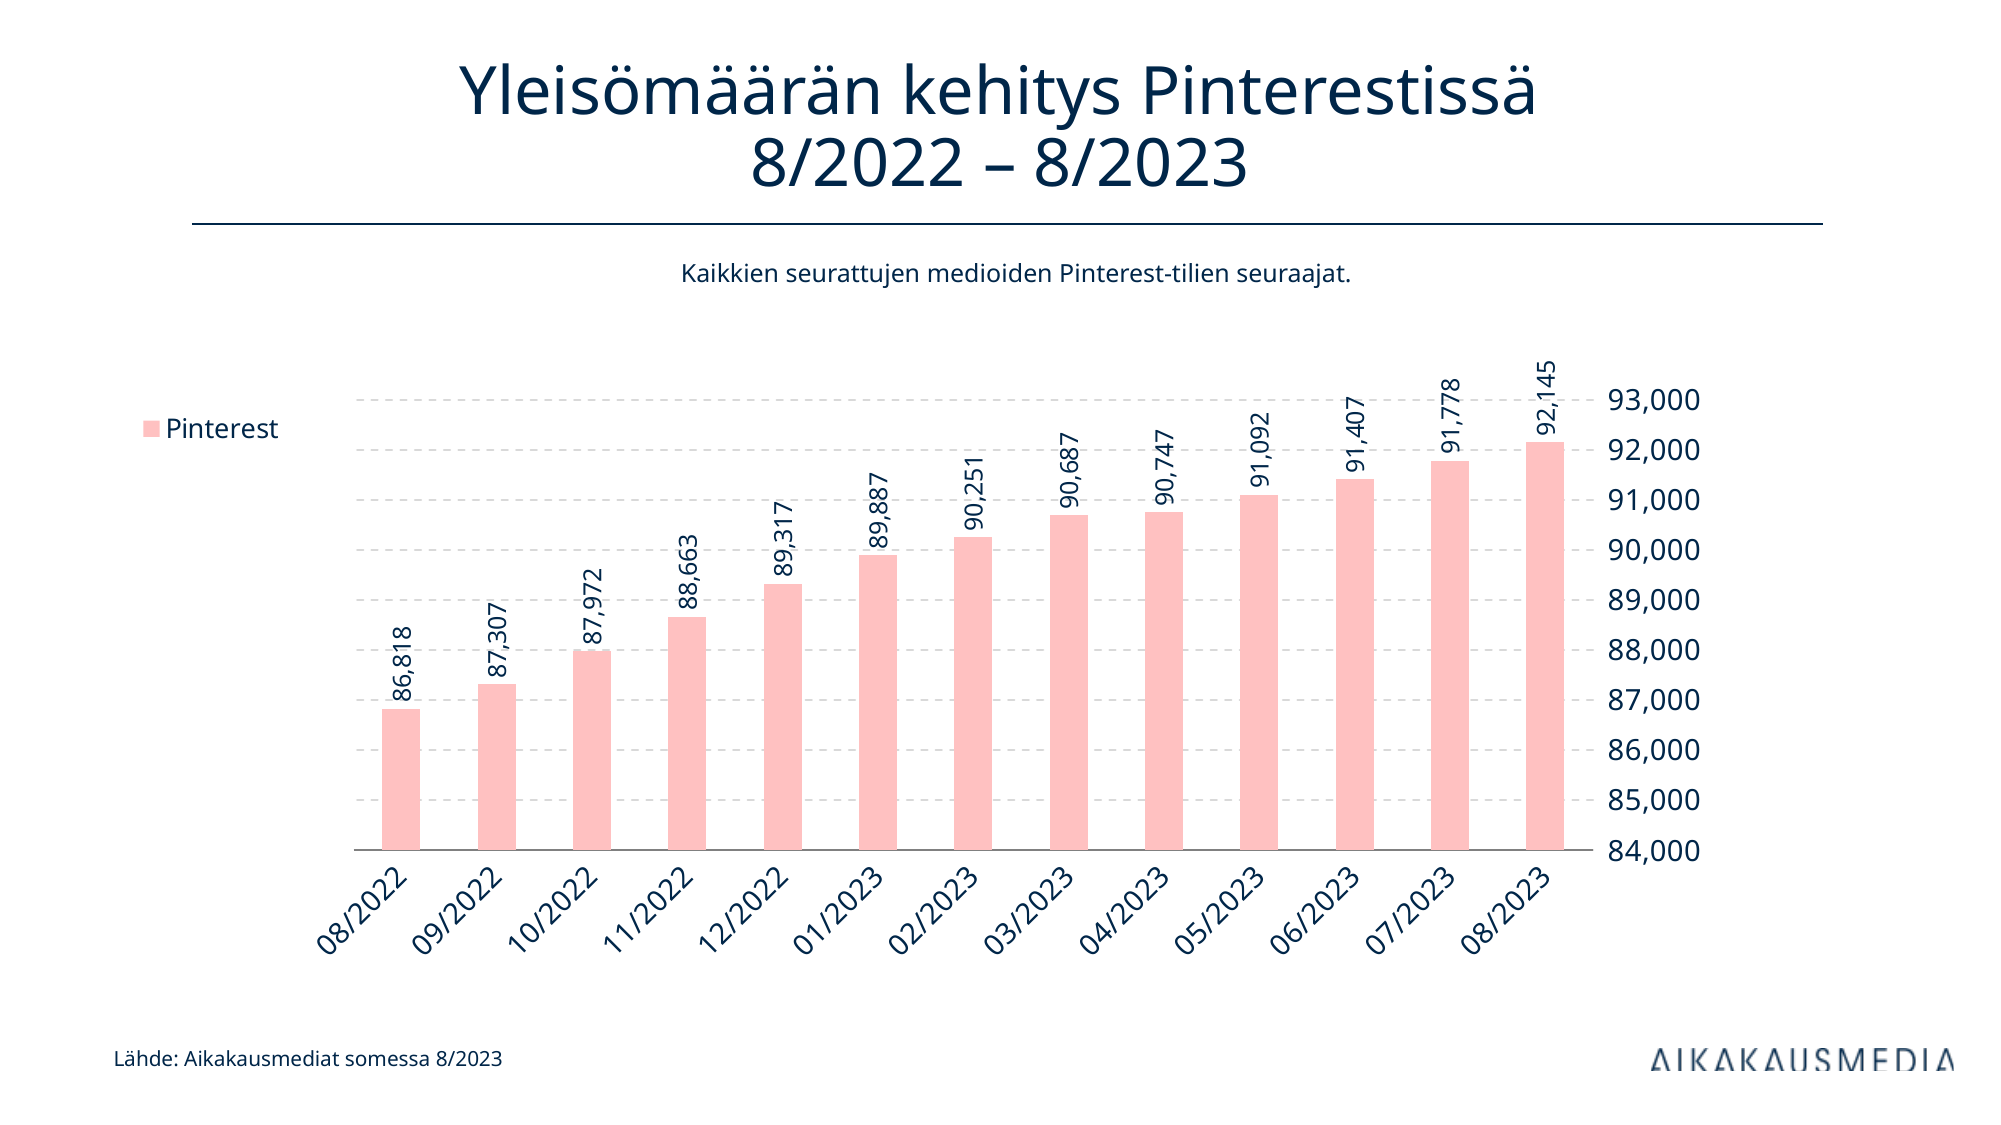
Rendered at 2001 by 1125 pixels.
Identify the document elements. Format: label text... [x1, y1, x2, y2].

title Yleisömäärän kehitys Pinterestissä 8/2022 – 8/2023 [137, 37, 1863, 221]
chart [116, 307, 1842, 1016]
text_box Kaikkien seurattujen medioiden Pinterest-tilien seuraajat. [191, 250, 1842, 295]
